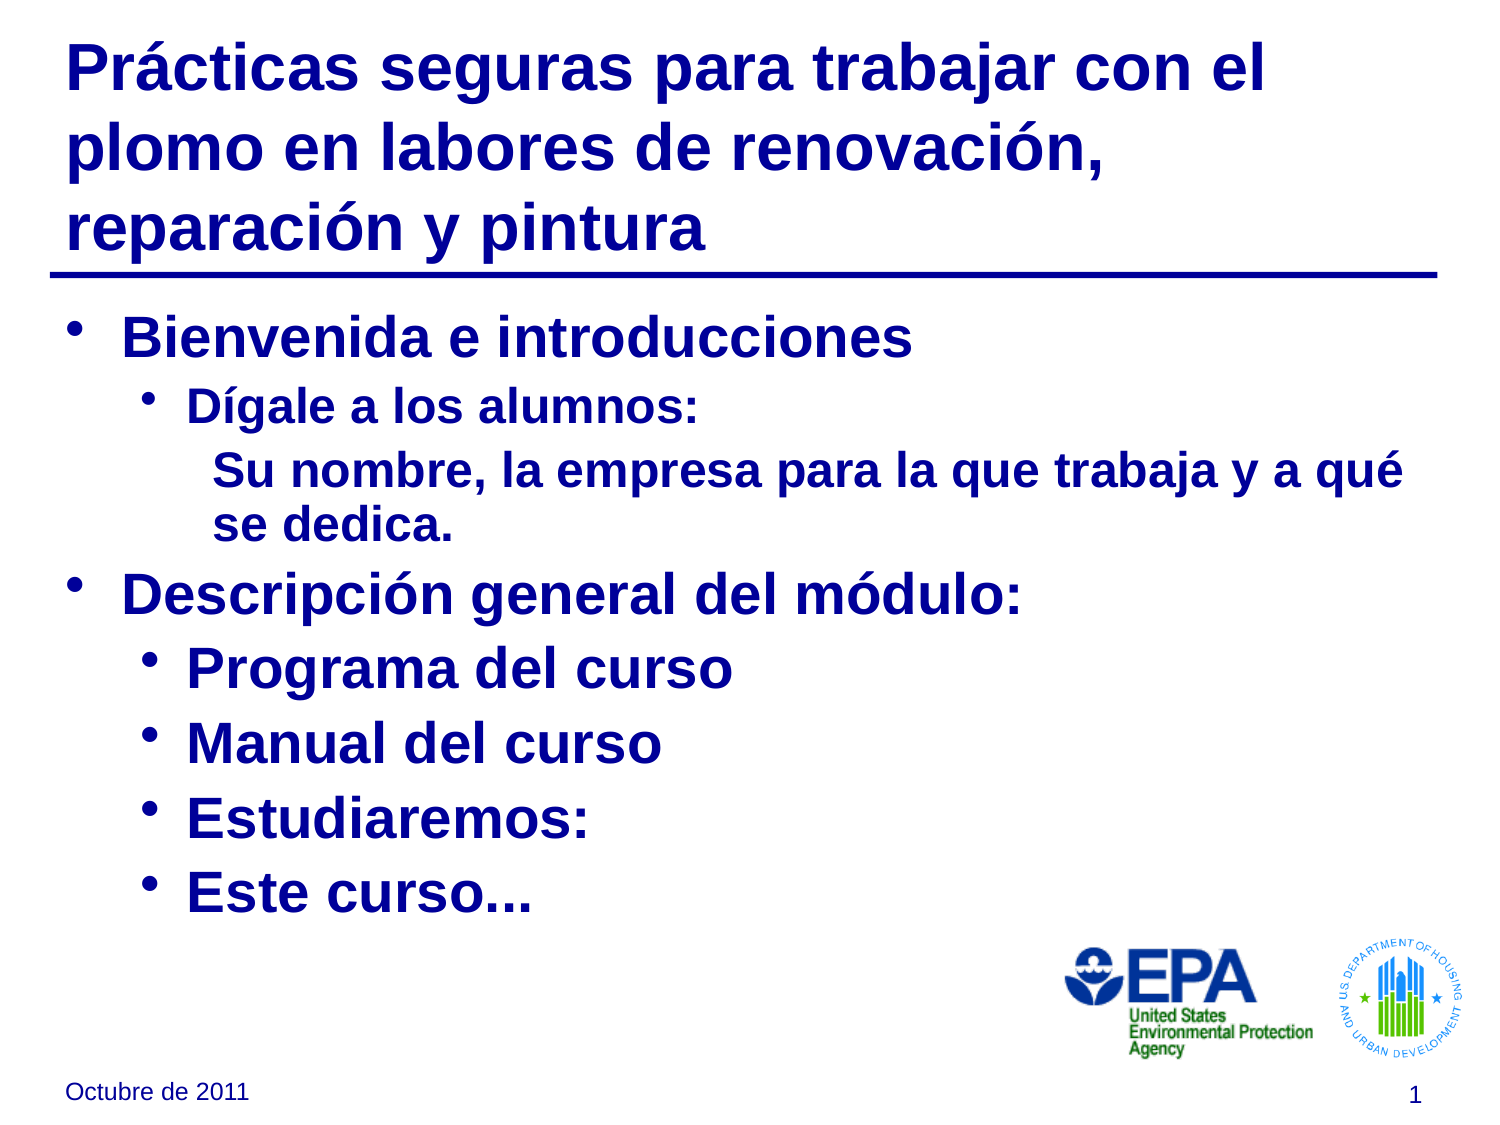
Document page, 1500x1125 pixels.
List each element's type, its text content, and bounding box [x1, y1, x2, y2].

slide_number Octubre de 2011 [49, 1049, 363, 1125]
picture [1062, 976, 1319, 1064]
title Prácticas seguras para trabajar con el plomo en labores de renovación, reparación y pintura [49, 49, 1438, 238]
slide_number 1 [1124, 1049, 1438, 1125]
picture [1337, 937, 1463, 1059]
list Bienvenida e introducciones Dígale a los alumnos: Su nombre, la empresa para la que trabaja y a qué se dedica. Descripción general del módulo: Programa del curso Manual del curso Estudiaremos: Este curso... [49, 299, 1438, 976]
